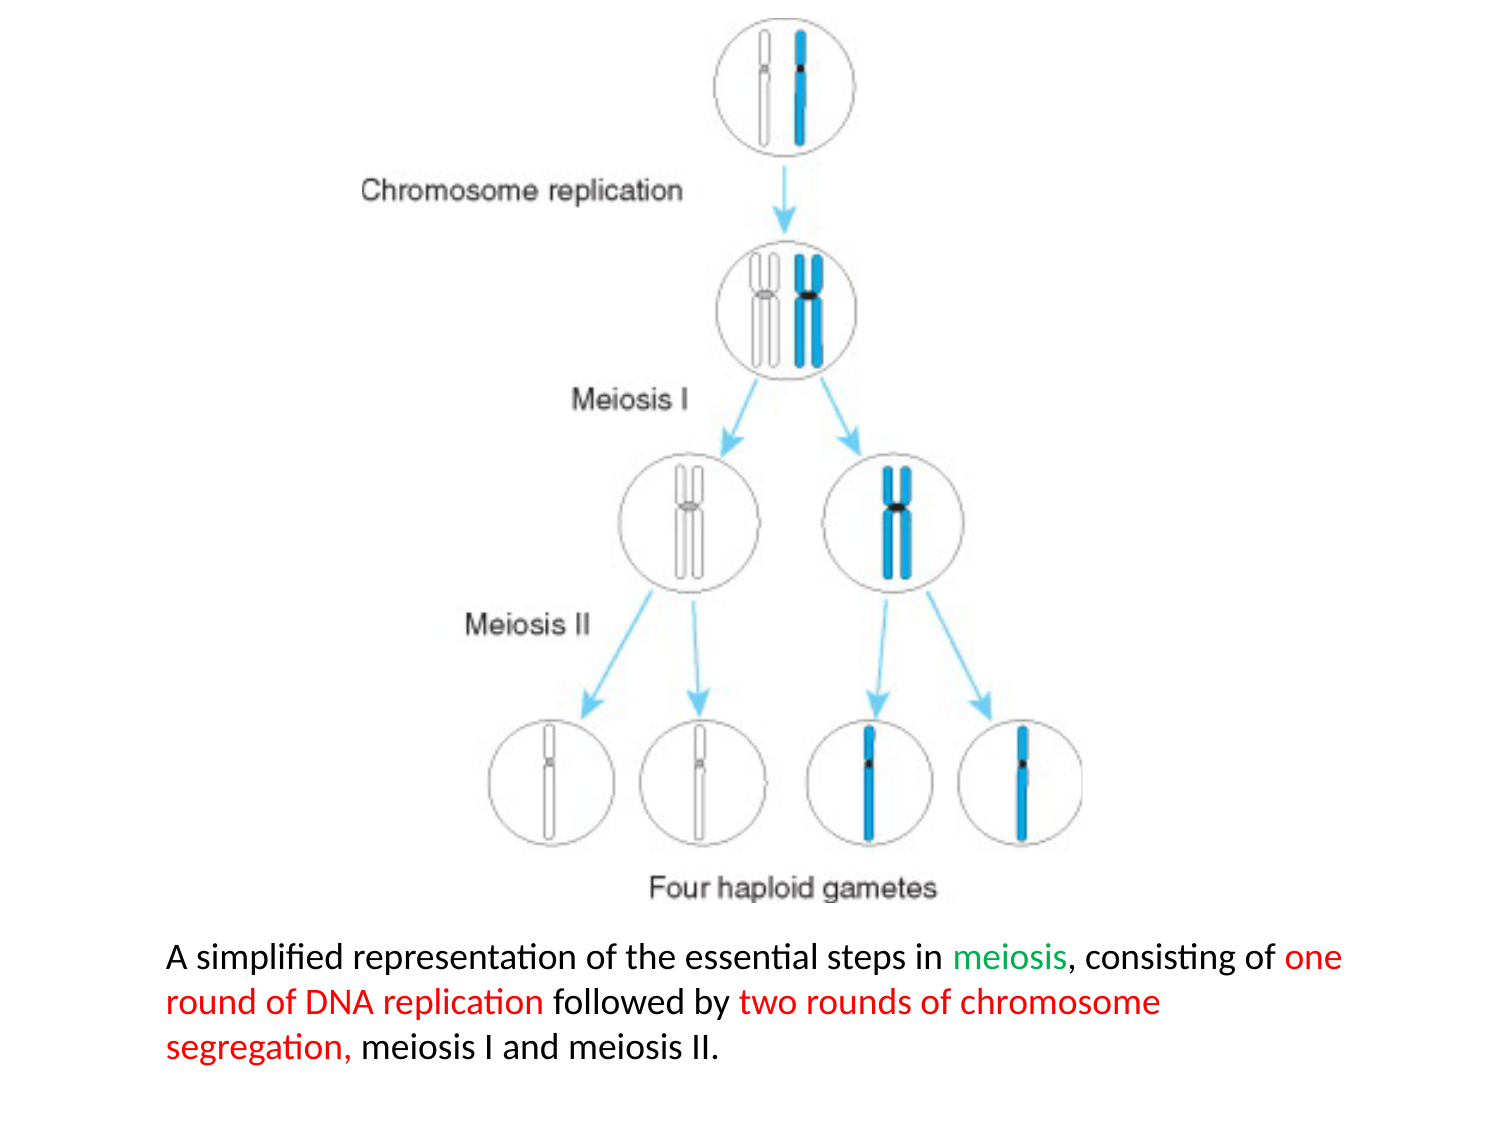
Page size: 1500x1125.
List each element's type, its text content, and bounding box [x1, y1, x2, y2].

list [362, 18, 1083, 903]
text_box A simplified representation of the essential steps in meiosis, consisting of one round of DNA replication followed by two rounds of chromosome segregation, meiosis I and meiosis II. [151, 924, 1363, 1075]
